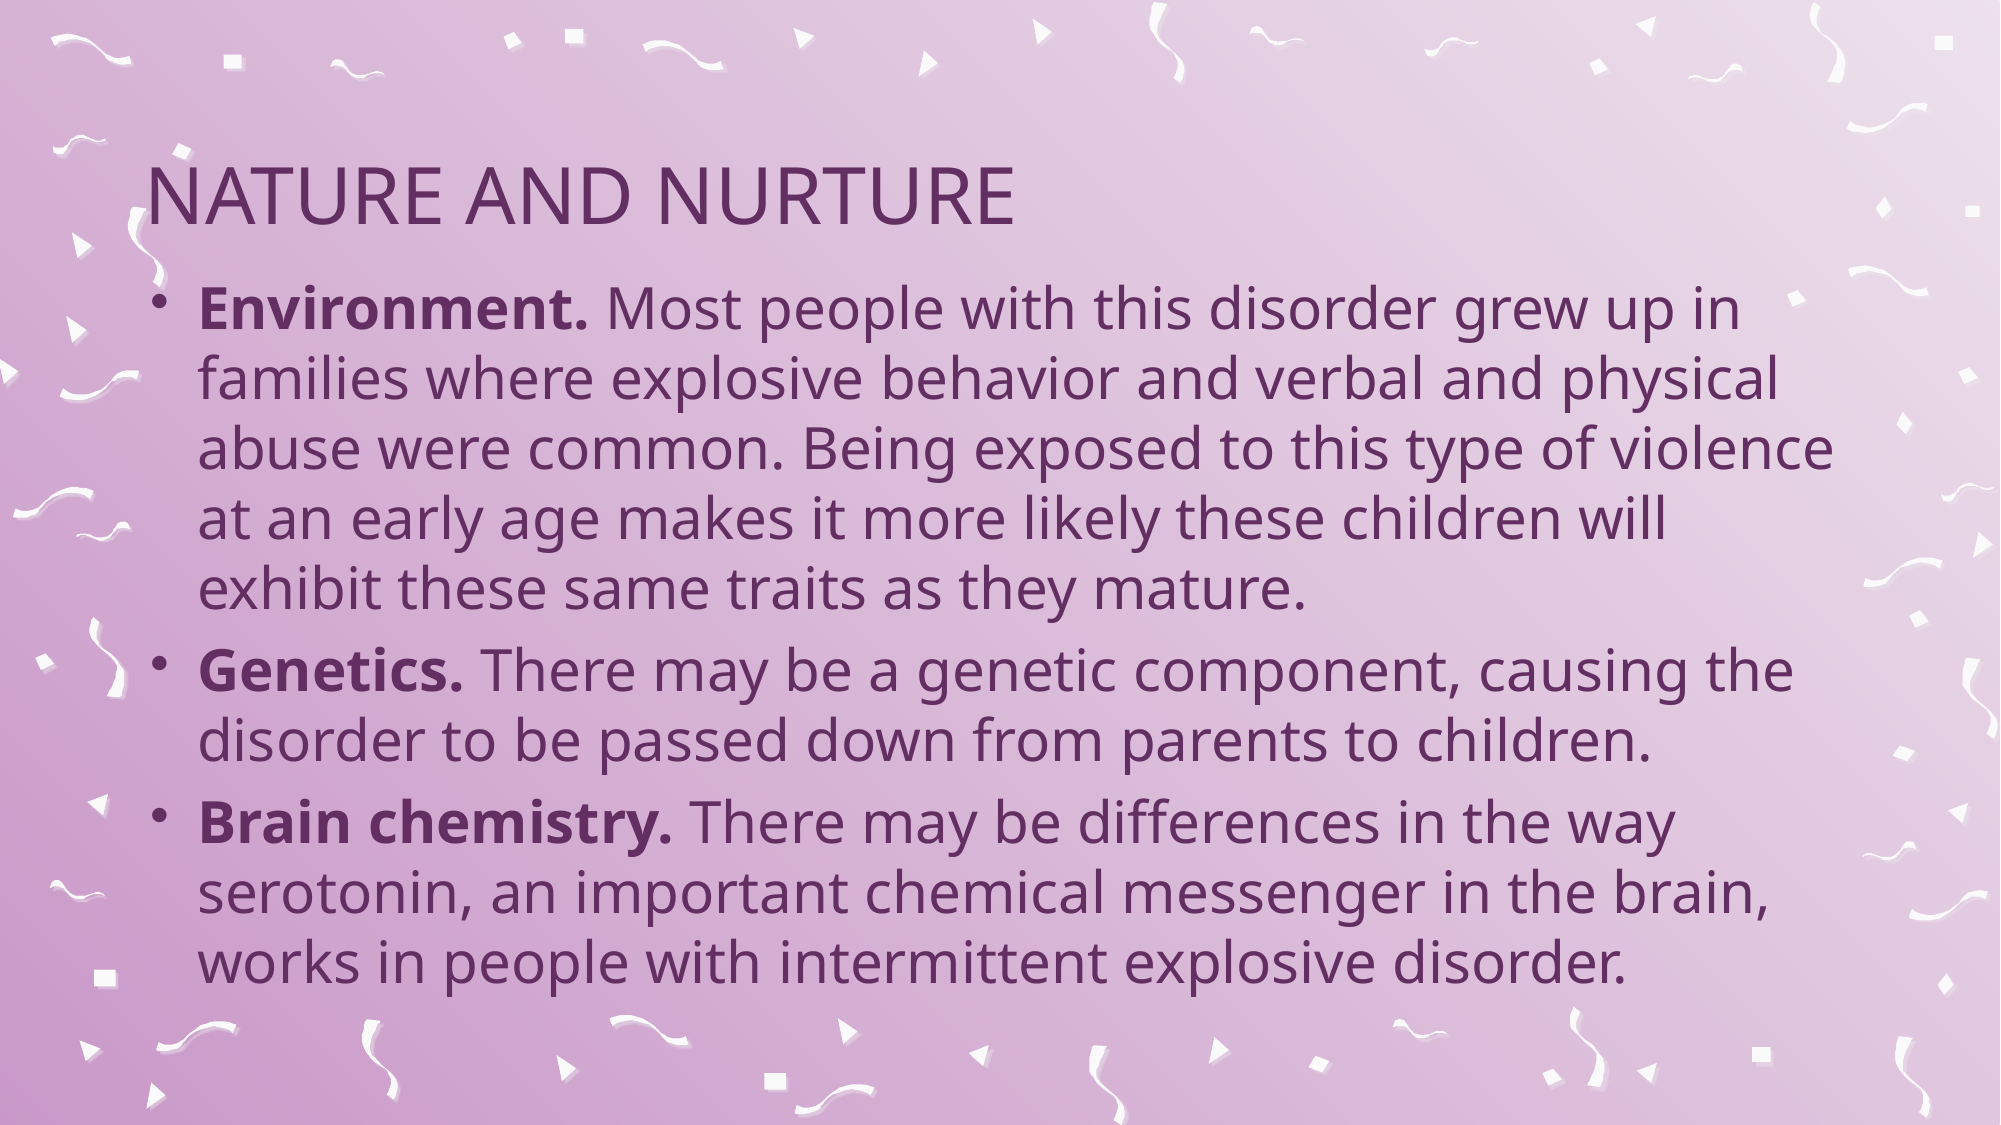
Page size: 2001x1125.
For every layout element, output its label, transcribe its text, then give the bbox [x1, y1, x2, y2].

list Environment. Most people with this disorder grew up in families where explosive behavior and verbal and physical abuse were common. Being exposed to this type of violence at an early age makes it more likely these children will exhibit these same traits as they mature. Genetics. There may be a genetic component, causing the disorder to be passed down from parents to children. Brain chemistry. There may be differences in the way serotonin, an important chemical messenger in the brain, works in people with intermittent explosive disorder. [137, 264, 1863, 1012]
title Nature and nurture [137, 52, 1863, 240]
